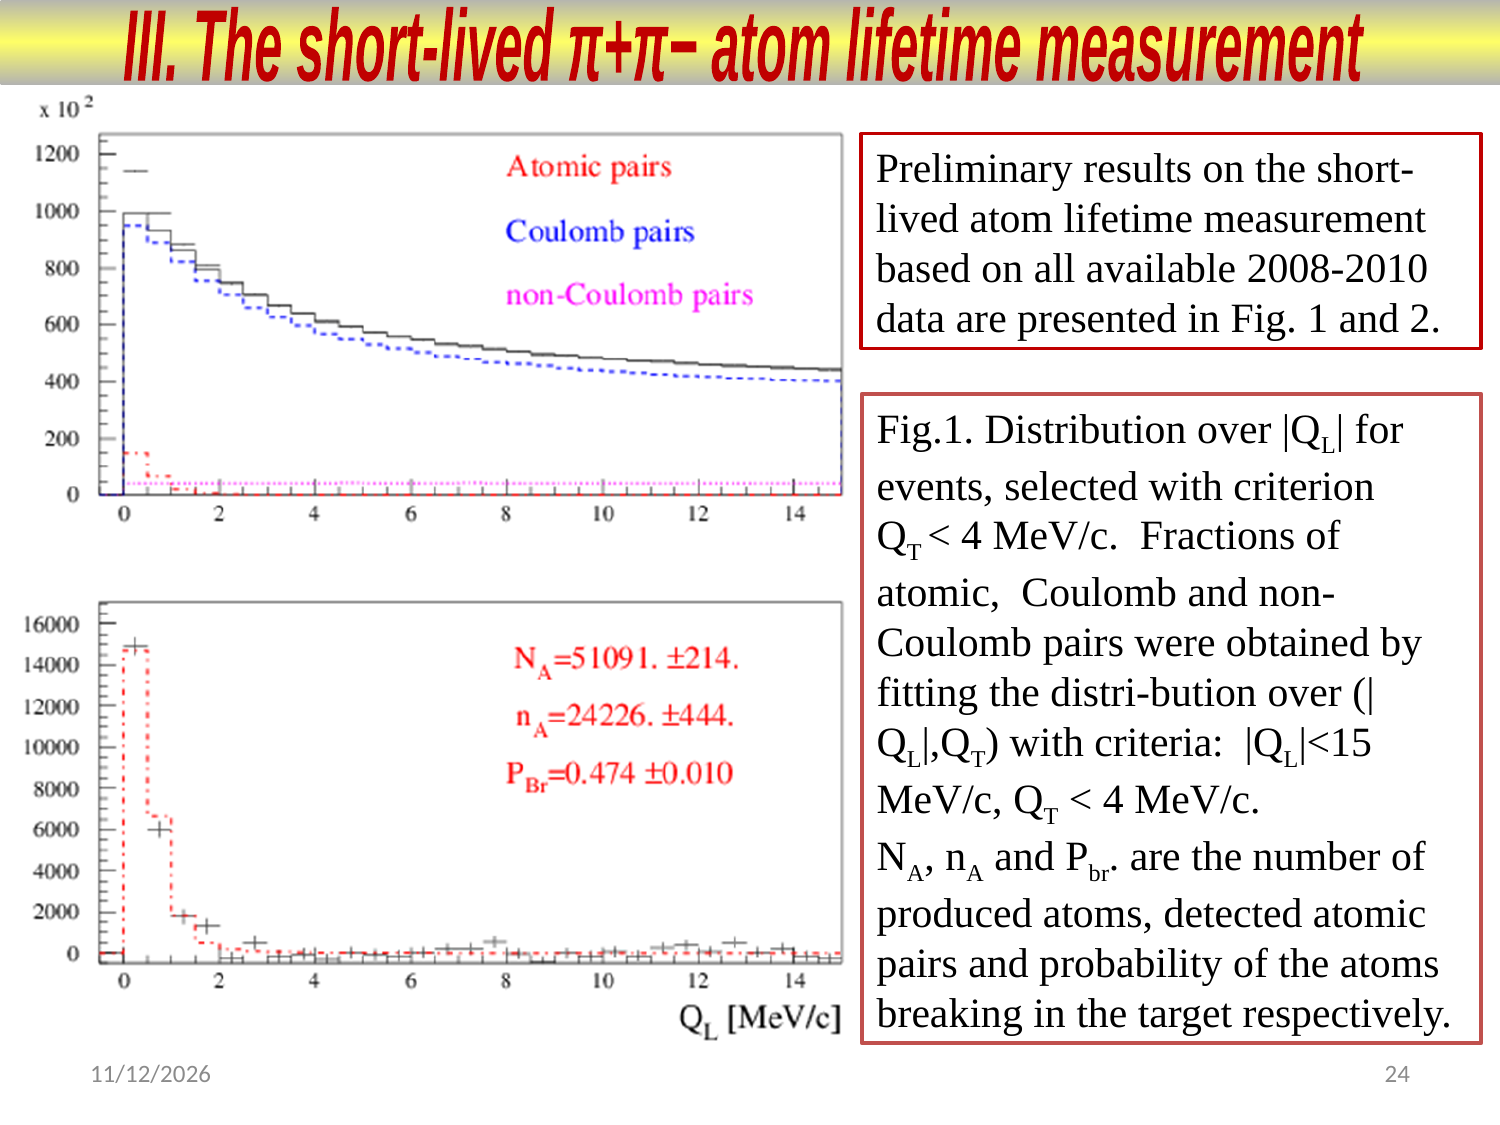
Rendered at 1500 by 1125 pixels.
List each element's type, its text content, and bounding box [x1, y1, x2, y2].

text_box Preliminary results on the short-lived atom lifetime measurement based on all available 2008-2010 data are presented in Fig. 1 and 2. [866, 133, 1482, 349]
text_box 11/20/2017 [75, 1052, 425, 1103]
text_box [0, 0, 1500, 85]
picture [17, 93, 862, 1043]
text_box Fig.1. Distribution over |QL| for events, selected with criterion QT < 4 MeV/c. Fractions of atomic, Coulomb and non-Coulomb pairs were obtained by fitting the distri-bution over (|QL|,QT) with criteria: |QL|<15 MeV/c, QT < 4 MeV/c. NA, nA and Pbr. are the number of produced atoms, detected atomic pairs and probability of the atoms breaking in the target respectively. [866, 392, 1483, 1045]
slide_number 24 [1074, 1045, 1425, 1103]
